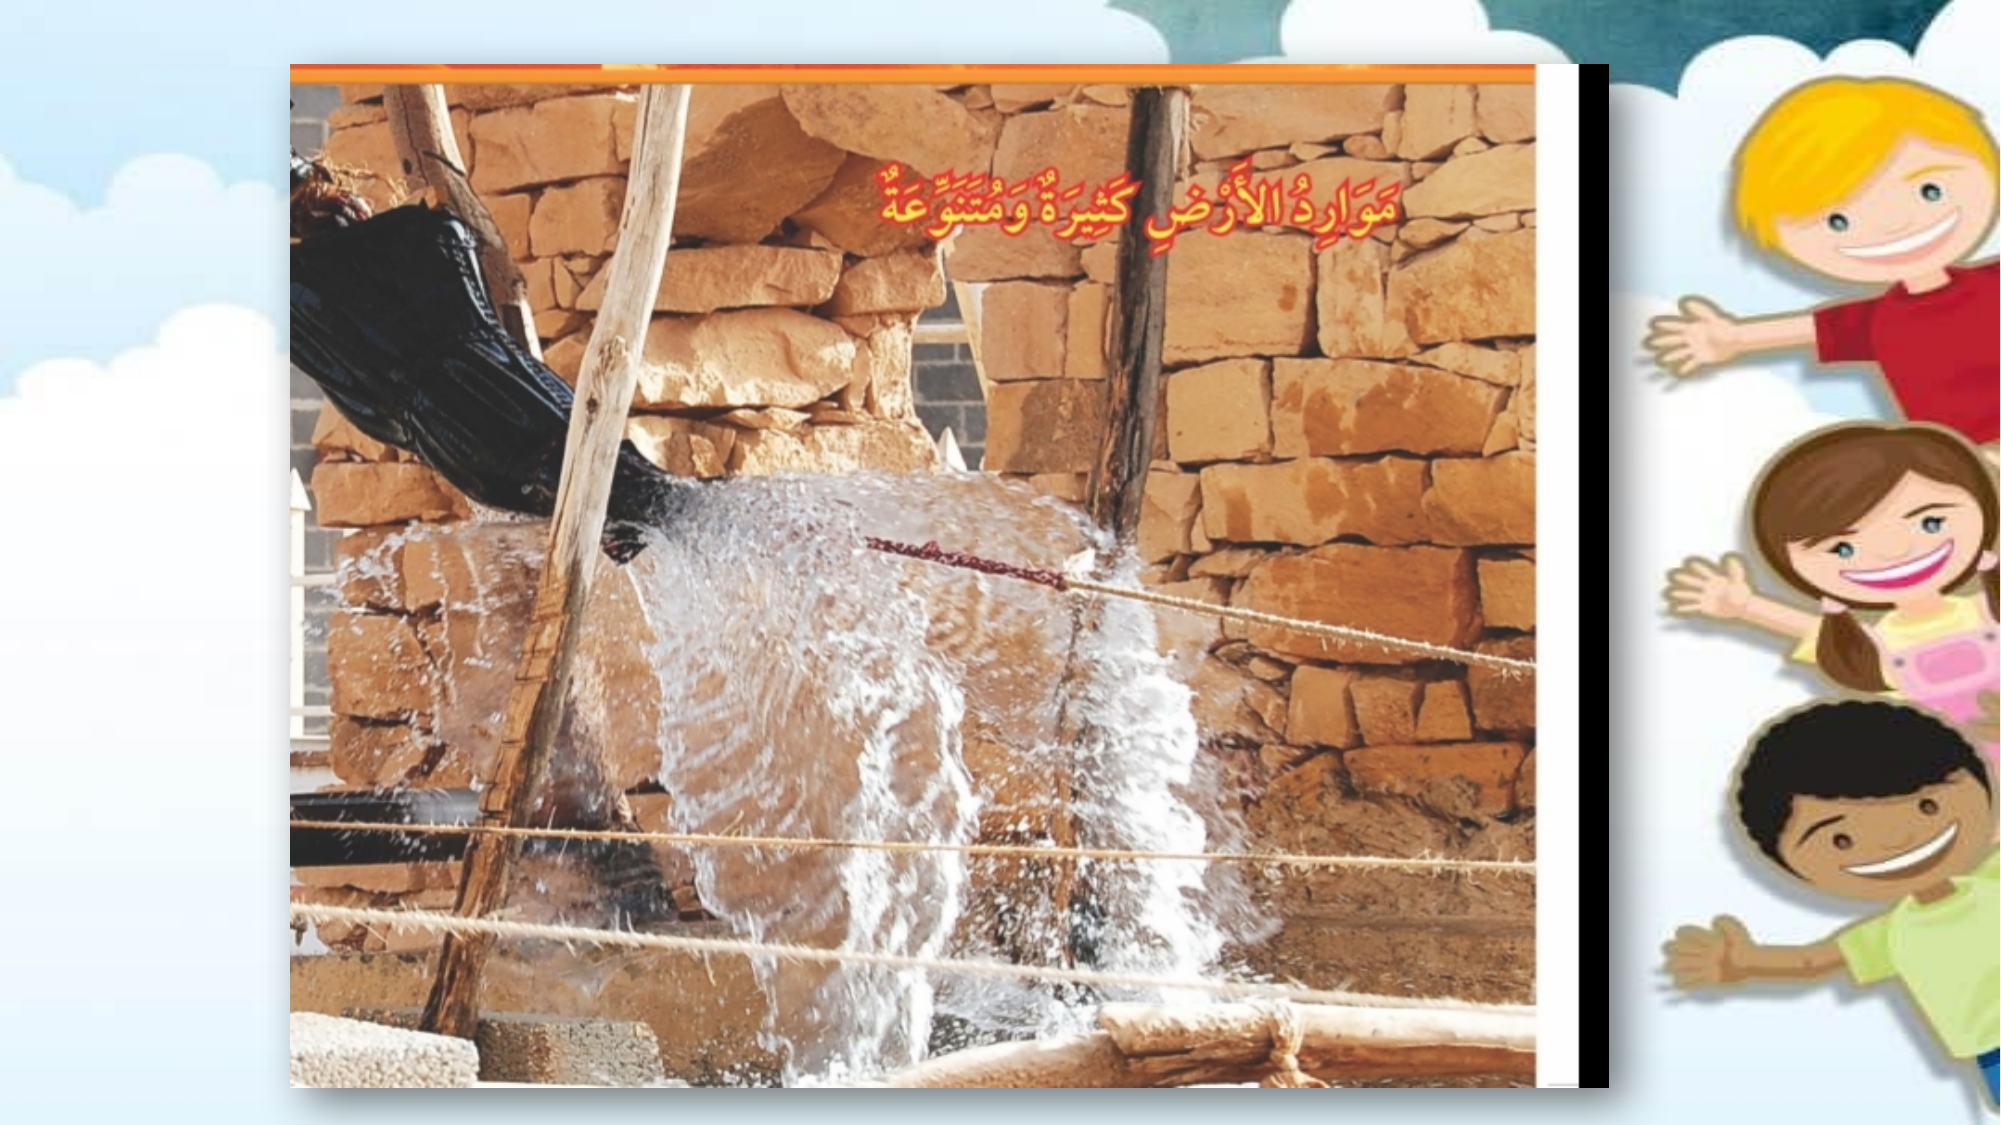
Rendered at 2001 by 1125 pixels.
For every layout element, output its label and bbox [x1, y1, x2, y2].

picture [0, 0, 2001, 1125]
list [290, 64, 1609, 1088]
